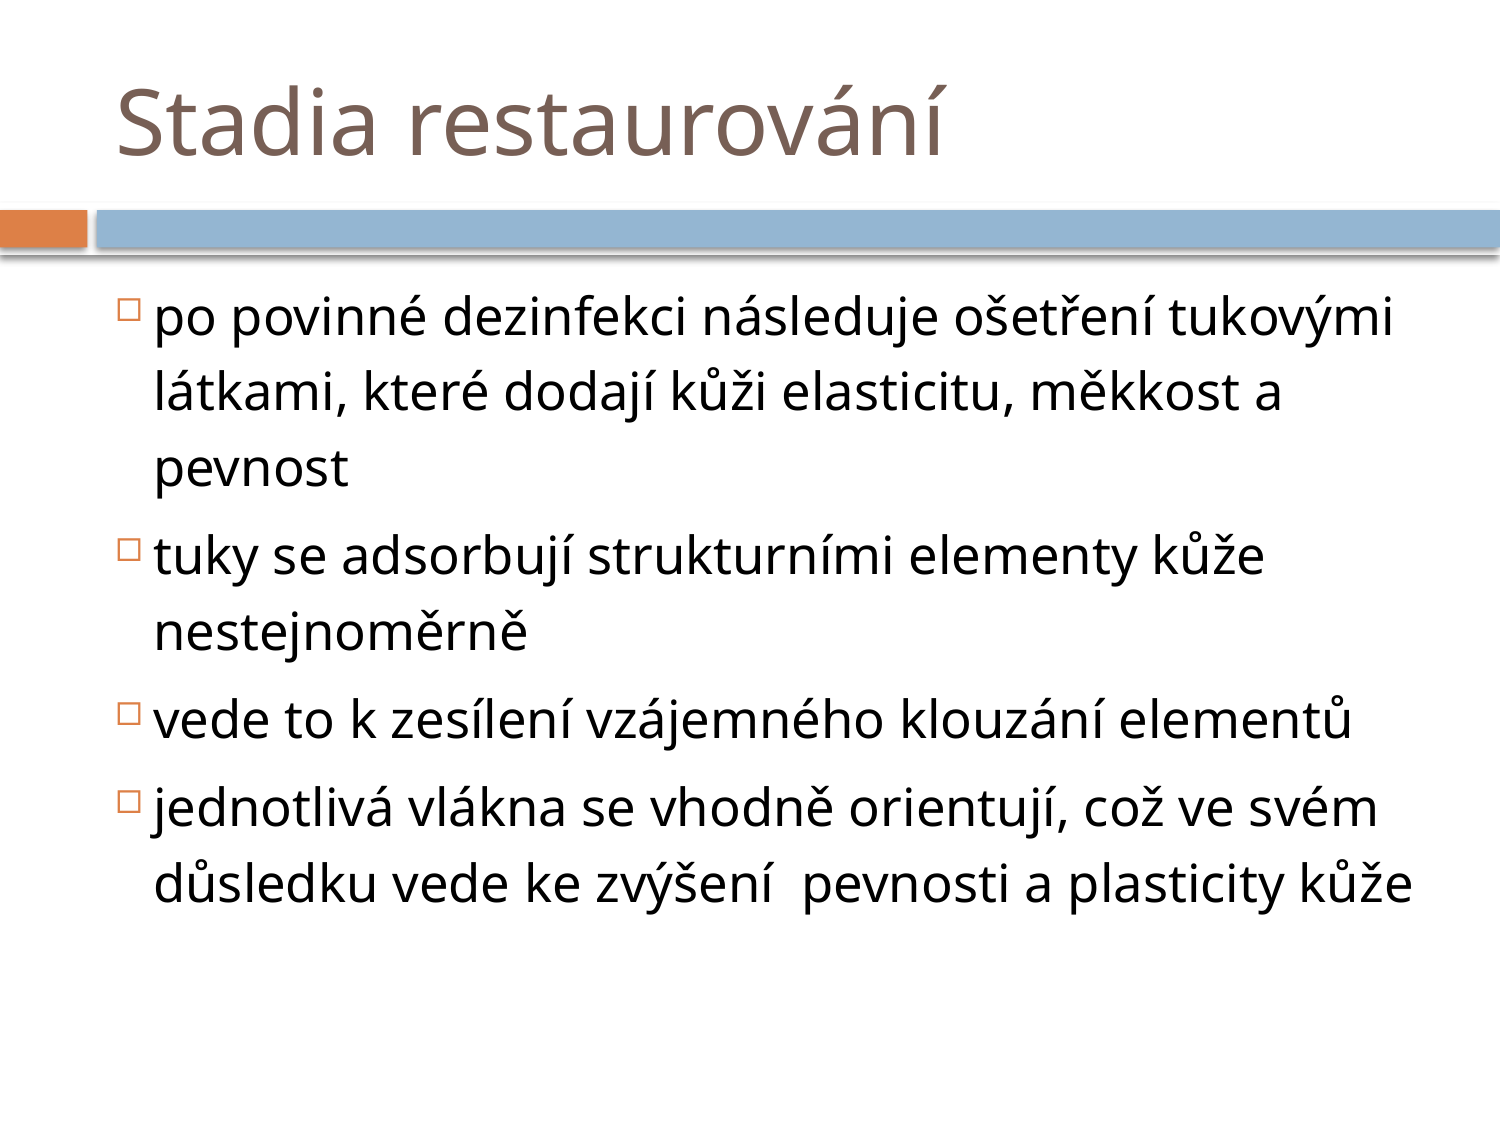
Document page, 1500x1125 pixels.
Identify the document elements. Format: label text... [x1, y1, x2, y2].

title Stadia restaurování [100, 37, 1438, 200]
list po povinné dezinfekci následuje ošetření tukovými látkami, které dodají kůži elasticitu, měkkost a pevnost tuky se adsorbují strukturními elementy kůže nestejnoměrně vede to k zesílení vzájemného klouzání elementů jednotlivá vlákna se vhodně orientují, což ve svém důsledku vede ke zvýšení pevnosti a plasticity kůže [100, 262, 1438, 1000]
